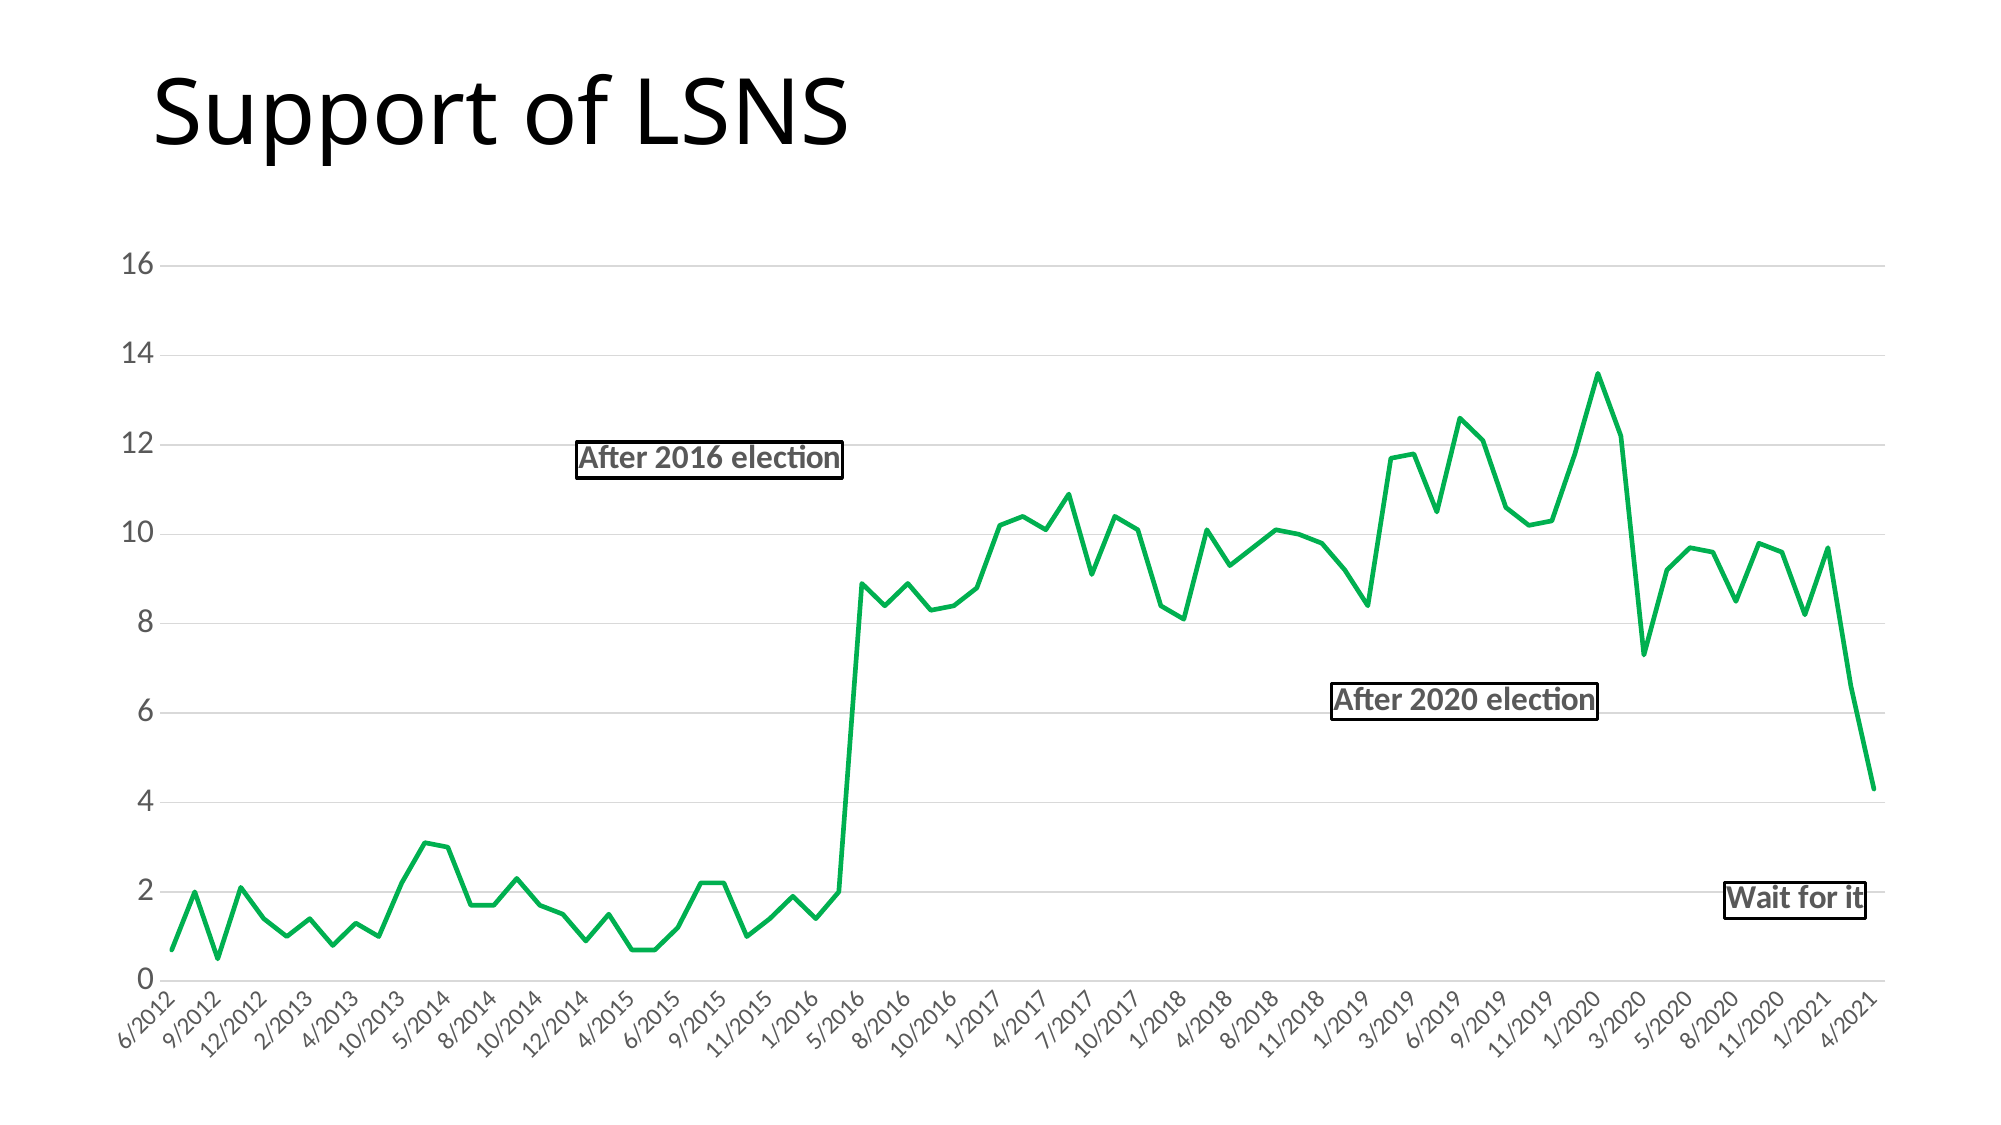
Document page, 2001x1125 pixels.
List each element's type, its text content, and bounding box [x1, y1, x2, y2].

chart [74, 232, 1923, 1082]
title Support of LSNS [137, 6, 1863, 224]
